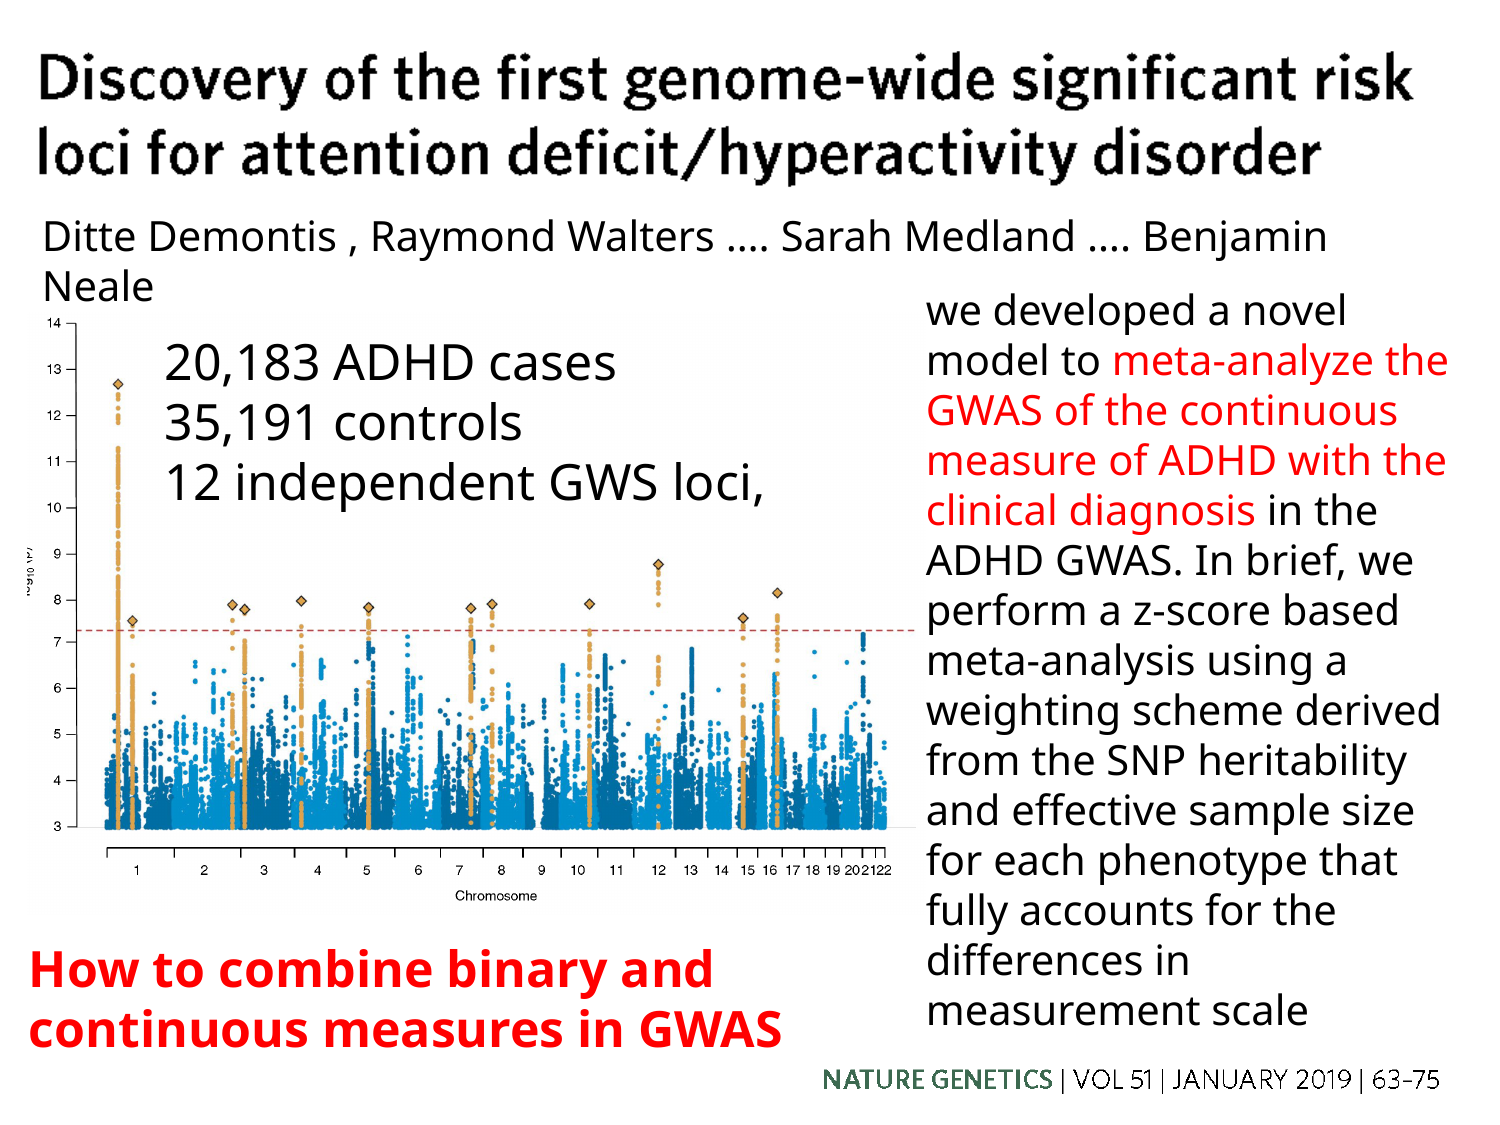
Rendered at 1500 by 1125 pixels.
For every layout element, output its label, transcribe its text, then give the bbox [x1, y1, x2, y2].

text_box we developed a novel model to meta-analyze the GWAS of the continuous measure of ADHD with the clinical diagnosis in the ADHD GWAS. In brief, we perform a z-score based meta-analysis using a weighting scheme derived from the SNP heritability and effective sample size for each phenotype that fully accounts for the differences in measurement scale [911, 276, 1470, 1042]
text_box Ditte Demontis , Raymond Walters …. Sarah Medland …. Benjamin Neale [27, 202, 1437, 310]
picture [26, 49, 1424, 203]
text_box How to combine binary and continuous measures in GWAS [14, 929, 814, 1065]
picture [822, 1058, 1445, 1103]
picture [26, 312, 926, 915]
